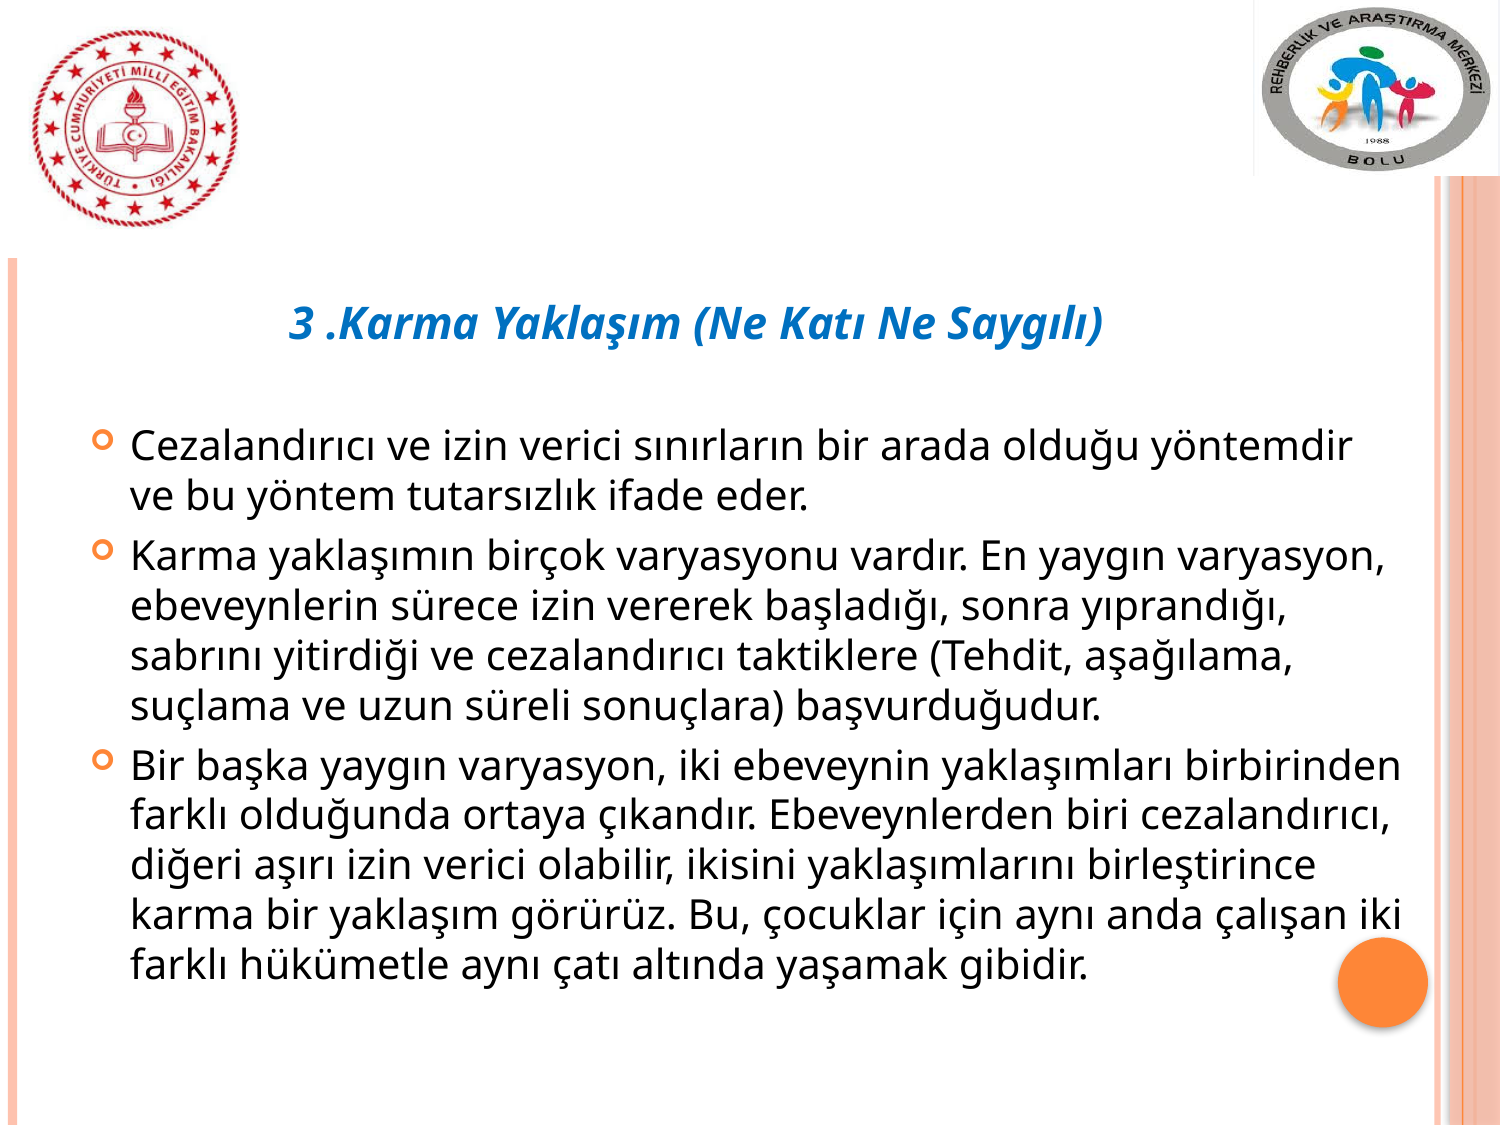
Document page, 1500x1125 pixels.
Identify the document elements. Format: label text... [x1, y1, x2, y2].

list 3 .Karma Yaklaşım (Ne Katı Ne Saygılı) Cezalandırıcı ve izin verici sınırların bir arada olduğu yöntemdir ve bu yöntem tutarsızlık ifade eder. Karma yaklaşımın birçok varyasyonu vardır. En yaygın varyasyon, ebeveynlerin sürece izin vererek başladığı, sonra yıprandığı, sabrını yitirdiği ve cezalandırıcı taktiklere (Tehdit, aşağılama, suçlama ve uzun süreli sonuçlara) başvurduğudur. Bir başka yaygın varyasyon, iki ebeveynin yaklaşımları birbirinden farklı olduğunda ortaya çıkandır. Ebeveynlerden biri cezalandırıcı, diğeri aşırı izin verici olabilir, ikisini yaklaşımlarını birleştirince karma bir yaklaşım görürüz. Bu, çocuklar için aynı anda çalışan iki farklı hükümetle aynı çatı altında yaşamak gibidir. [75, 46, 1425, 1005]
picture [1253, 0, 1500, 177]
picture [0, 0, 270, 259]
